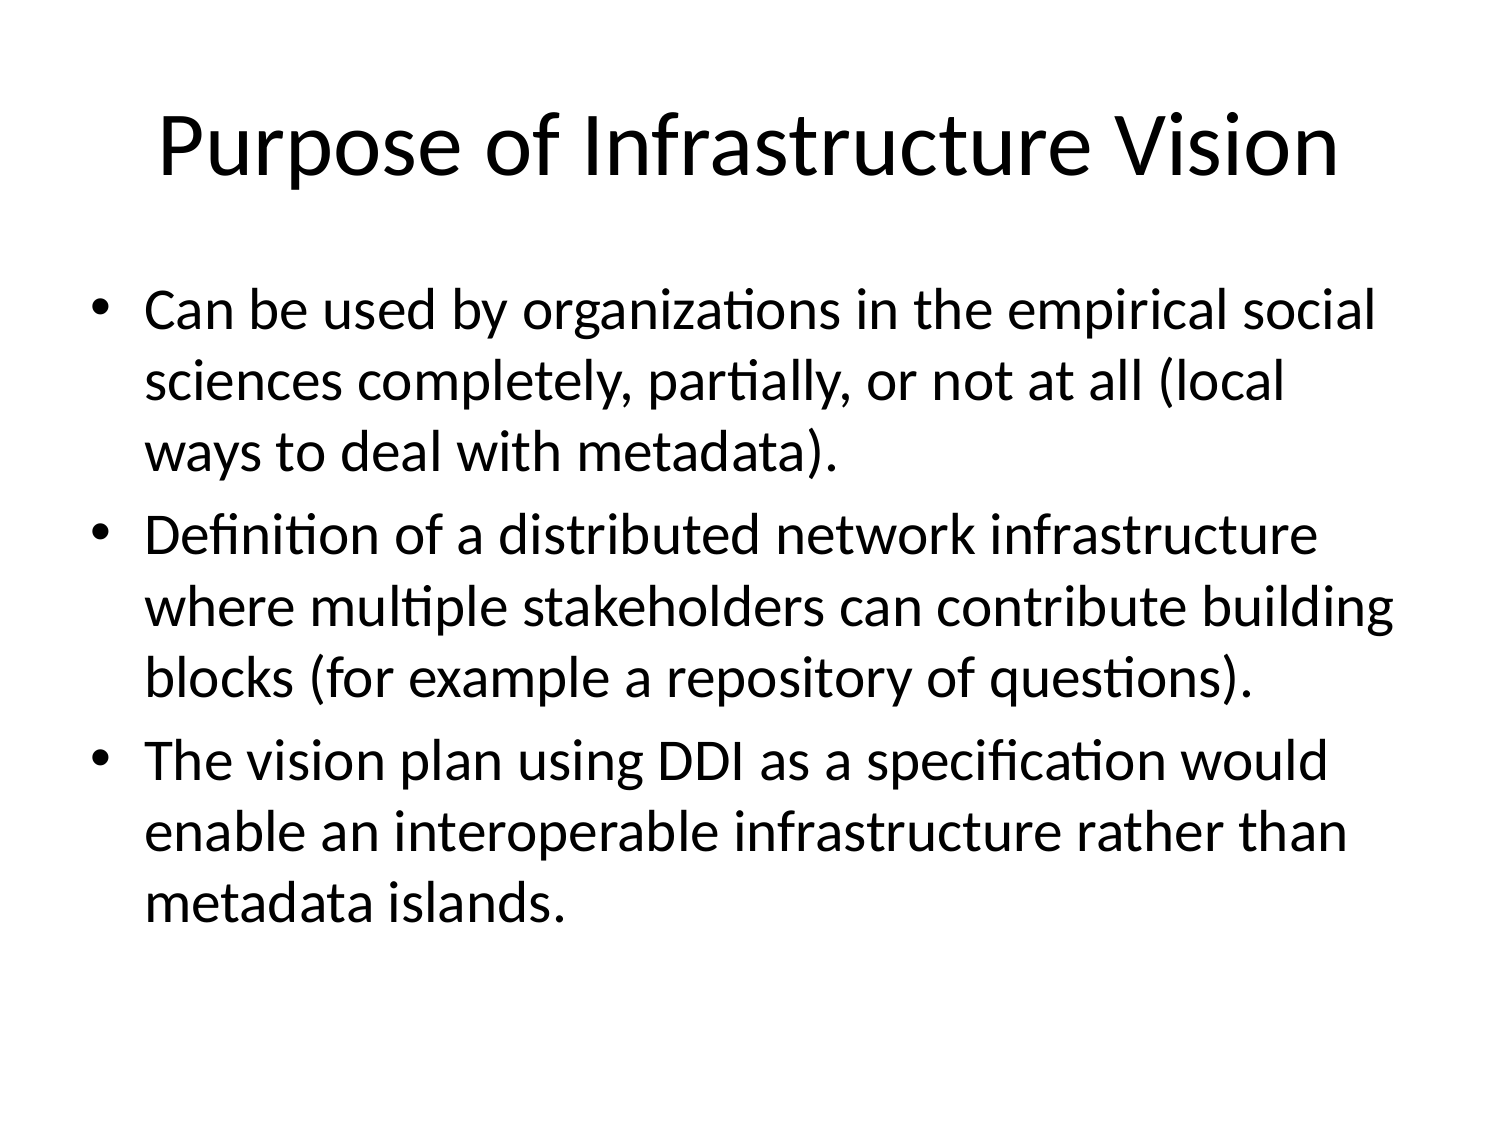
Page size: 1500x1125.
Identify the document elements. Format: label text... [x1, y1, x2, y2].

list Can be used by organizations in the empirical social sciences completely, partially, or not at all (local ways to deal with metadata). Definition of a distributed network infrastructure where multiple stakeholders can contribute building blocks (for example a repository of questions). The vision plan using DDI as a specification would enable an interoperable infrastructure rather than metadata islands. [75, 262, 1425, 1005]
title Purpose of Infrastructure Vision [75, 45, 1425, 233]
